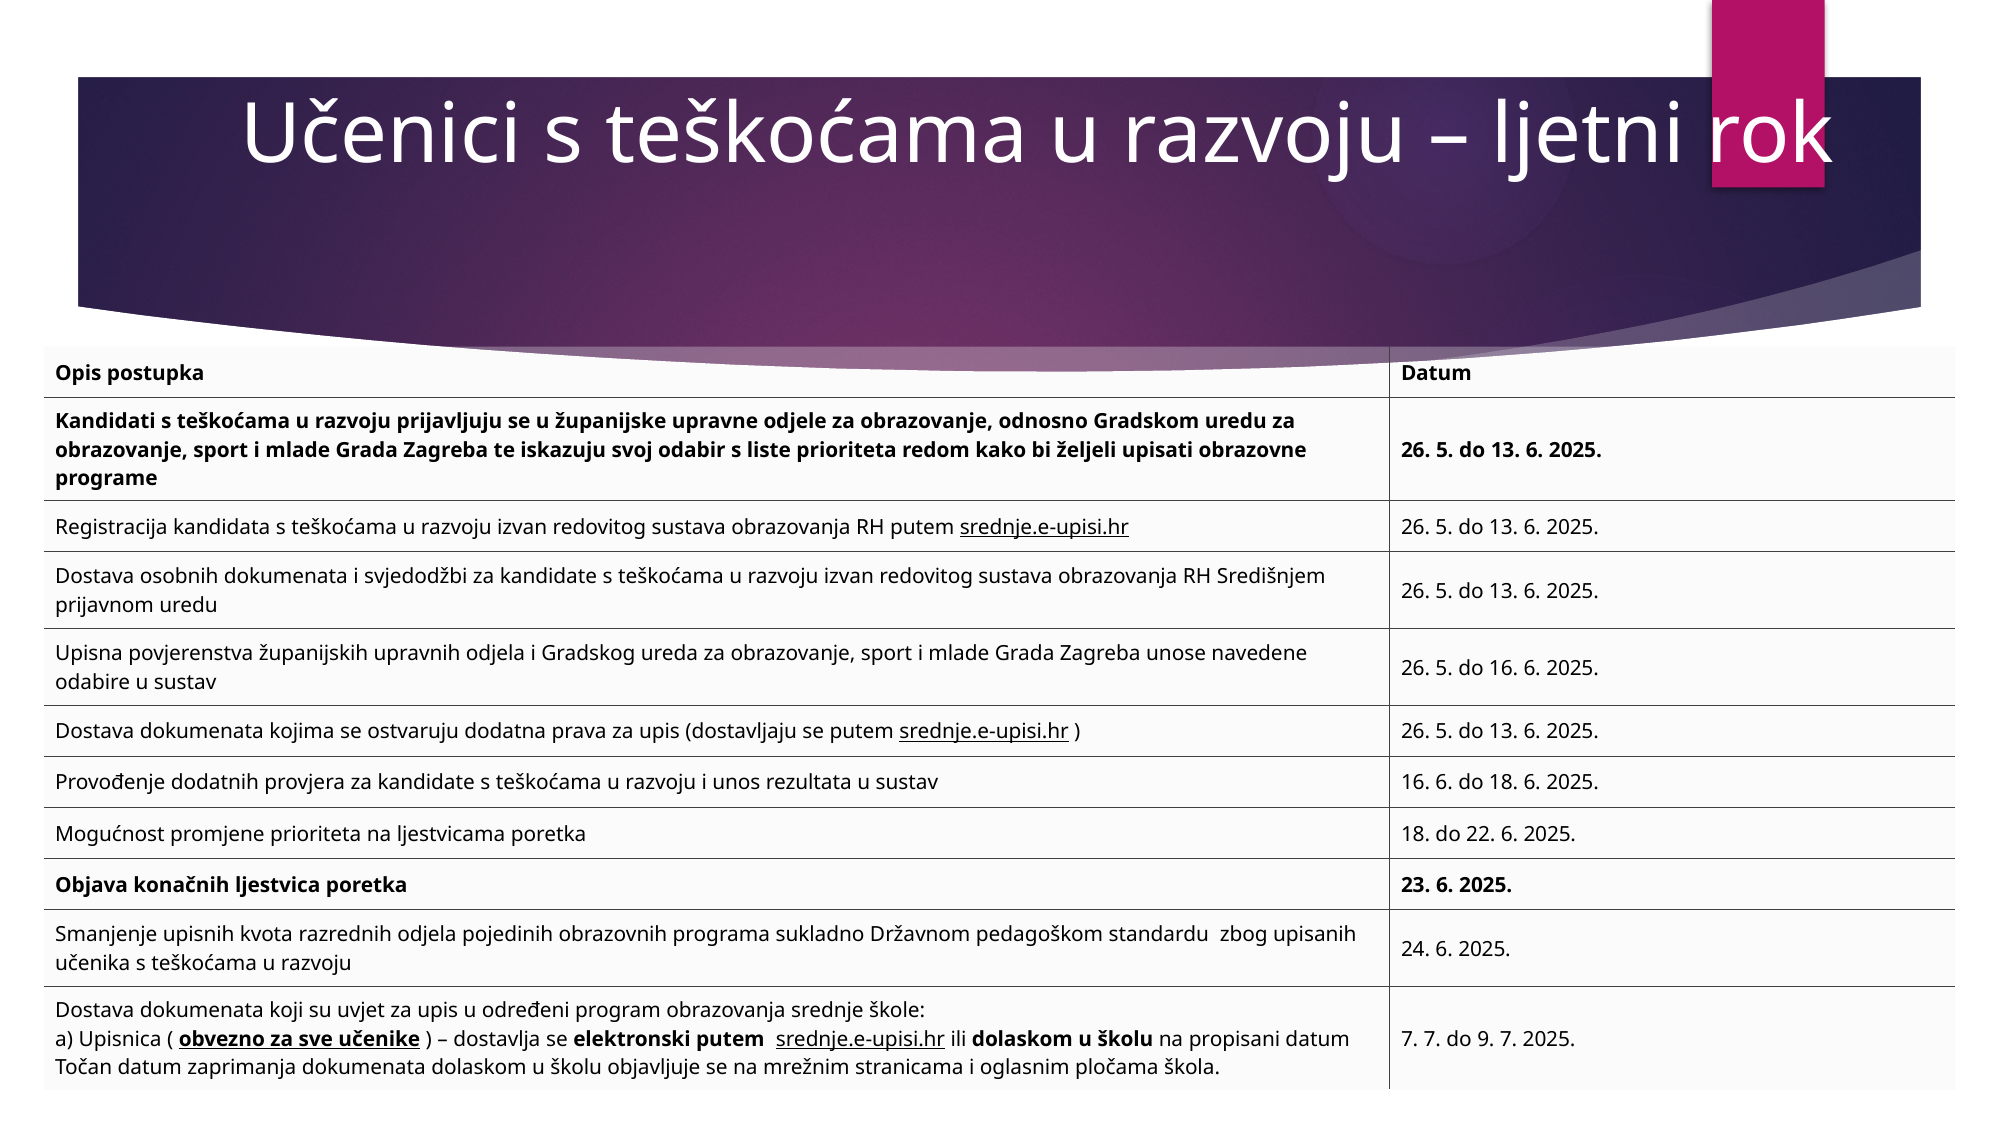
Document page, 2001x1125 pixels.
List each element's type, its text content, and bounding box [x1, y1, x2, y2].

table_cell 26. 5. do 16. 6. 2025. [1390, 629, 1955, 705]
table_header Opis postupka [44, 347, 1389, 397]
table_cell 16. 6. do 18. 6. 2025. [1390, 757, 1955, 807]
table_cell 7. 7. do 9. 7. 2025. [1390, 987, 1955, 1089]
table_cell 26. 5. do 13. 6. 2025. [1390, 398, 1955, 500]
table_cell Dostava dokumenata koji su uvjet za upis u određeni program obrazovanja srednje škole: a) Upisnica ( obvezno za sve učenike ) – dostavlja se elektronski putem srednje.e-upisi.hr ili dolaskom u školu na propisani datum Točan datum zaprimanja dokumenata dolaskom u školu objavljuje se na mrežnim stranicama i oglasnim pločama škola. [44, 987, 1389, 1089]
table_cell Dostava osobnih dokumenata i svjedodžbi za kandidate s teškoćama u razvoju izvan redovitog sustava obrazovanja RH Središnjem prijavnom uredu [44, 552, 1389, 628]
table_cell Smanjenje upisnih kvota razrednih odjela pojedinih obrazovnih programa sukladno Državnom pedagoškom standardu zbog upisanih učenika s teškoćama u razvoju [44, 910, 1389, 986]
table_cell 26. 5. do 13. 6. 2025. [1390, 501, 1955, 551]
table_header Datum [1390, 347, 1955, 397]
table_cell Kandidati s teškoćama u razvoju prijavljuju se u županijske upravne odjele za obrazovanje, odnosno Gradskom uredu za obrazovanje, sport i mlade Grada Zagreba te iskazuju svoj odabir s liste prioriteta redom kako bi željeli upisati obrazovne programe [44, 398, 1389, 500]
table_cell 26. 5. do 13. 6. 2025. [1390, 552, 1955, 628]
table_cell Dostava dokumenata kojima se ostvaruju dodatna prava za upis (dostavljaju se putem srednje.e-upisi.hr ) [44, 706, 1389, 756]
table_cell Registracija kandidata s teškoćama u razvoju izvan redovitog sustava obrazovanja RH putem srednje.e-upisi.hr [44, 501, 1389, 551]
table_cell 24. 6. 2025. [1390, 910, 1955, 986]
table_cell Provođenje dodatnih provjera za kandidate s teškoćama u razvoju i unos rezultata u sustav [44, 757, 1389, 807]
table_cell 23. 6. 2025. [1390, 859, 1955, 909]
table_cell 18. do 22. 6. 2025. [1390, 808, 1955, 858]
table_cell Upisna povjerenstva županijskih upravnih odjela i Gradskog ureda za obrazovanje, sport i mlade Grada Zagreba unose navedene odabire u sustav [44, 629, 1389, 705]
table_cell Objava konačnih ljestvica poretka [44, 859, 1389, 909]
table_cell 26. 5. do 13. 6. 2025. [1390, 706, 1955, 756]
table_cell Mogućnost promjene prioriteta na ljestvicama poretka [44, 808, 1389, 858]
title Učenici s teškoćama u razvoju – ljetni rok [225, 57, 1873, 202]
